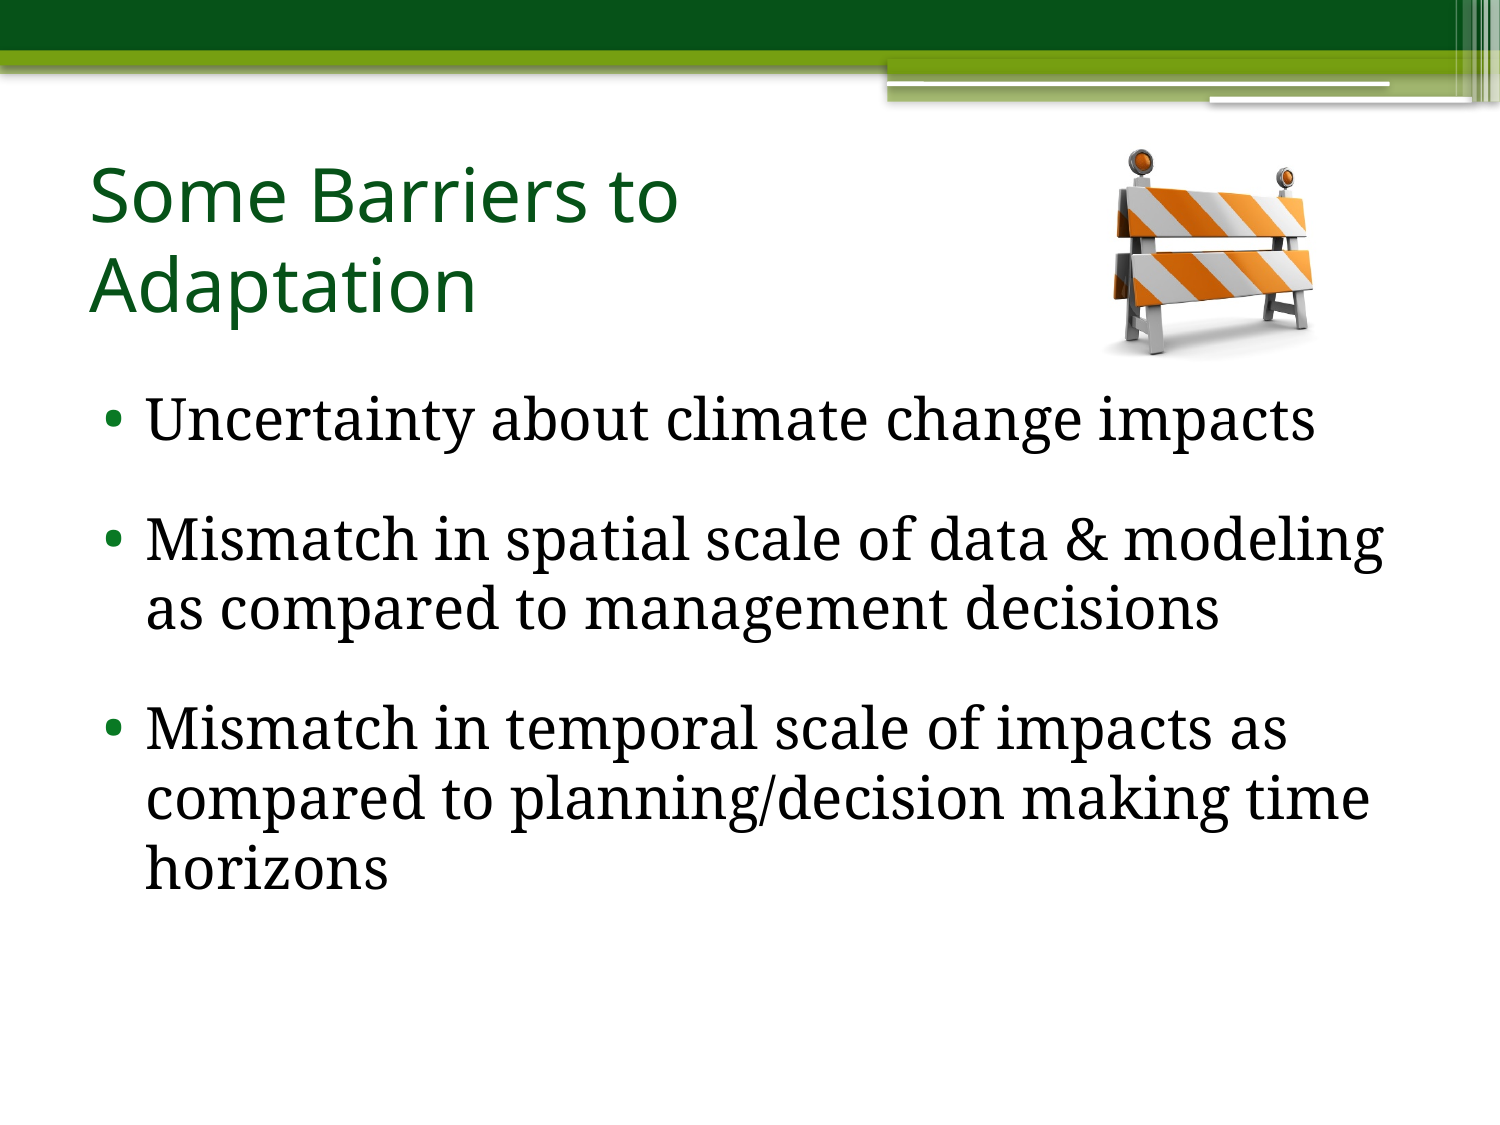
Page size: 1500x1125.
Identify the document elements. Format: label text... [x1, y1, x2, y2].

picture [1074, 132, 1351, 371]
title Some Barriers to Adaptation [75, 149, 1067, 325]
list Uncertainty about climate change impacts Mismatch in spatial scale of data & modeling as compared to management decisions Mismatch in temporal scale of impacts as compared to planning/decision making time horizons [71, 374, 1421, 1106]
